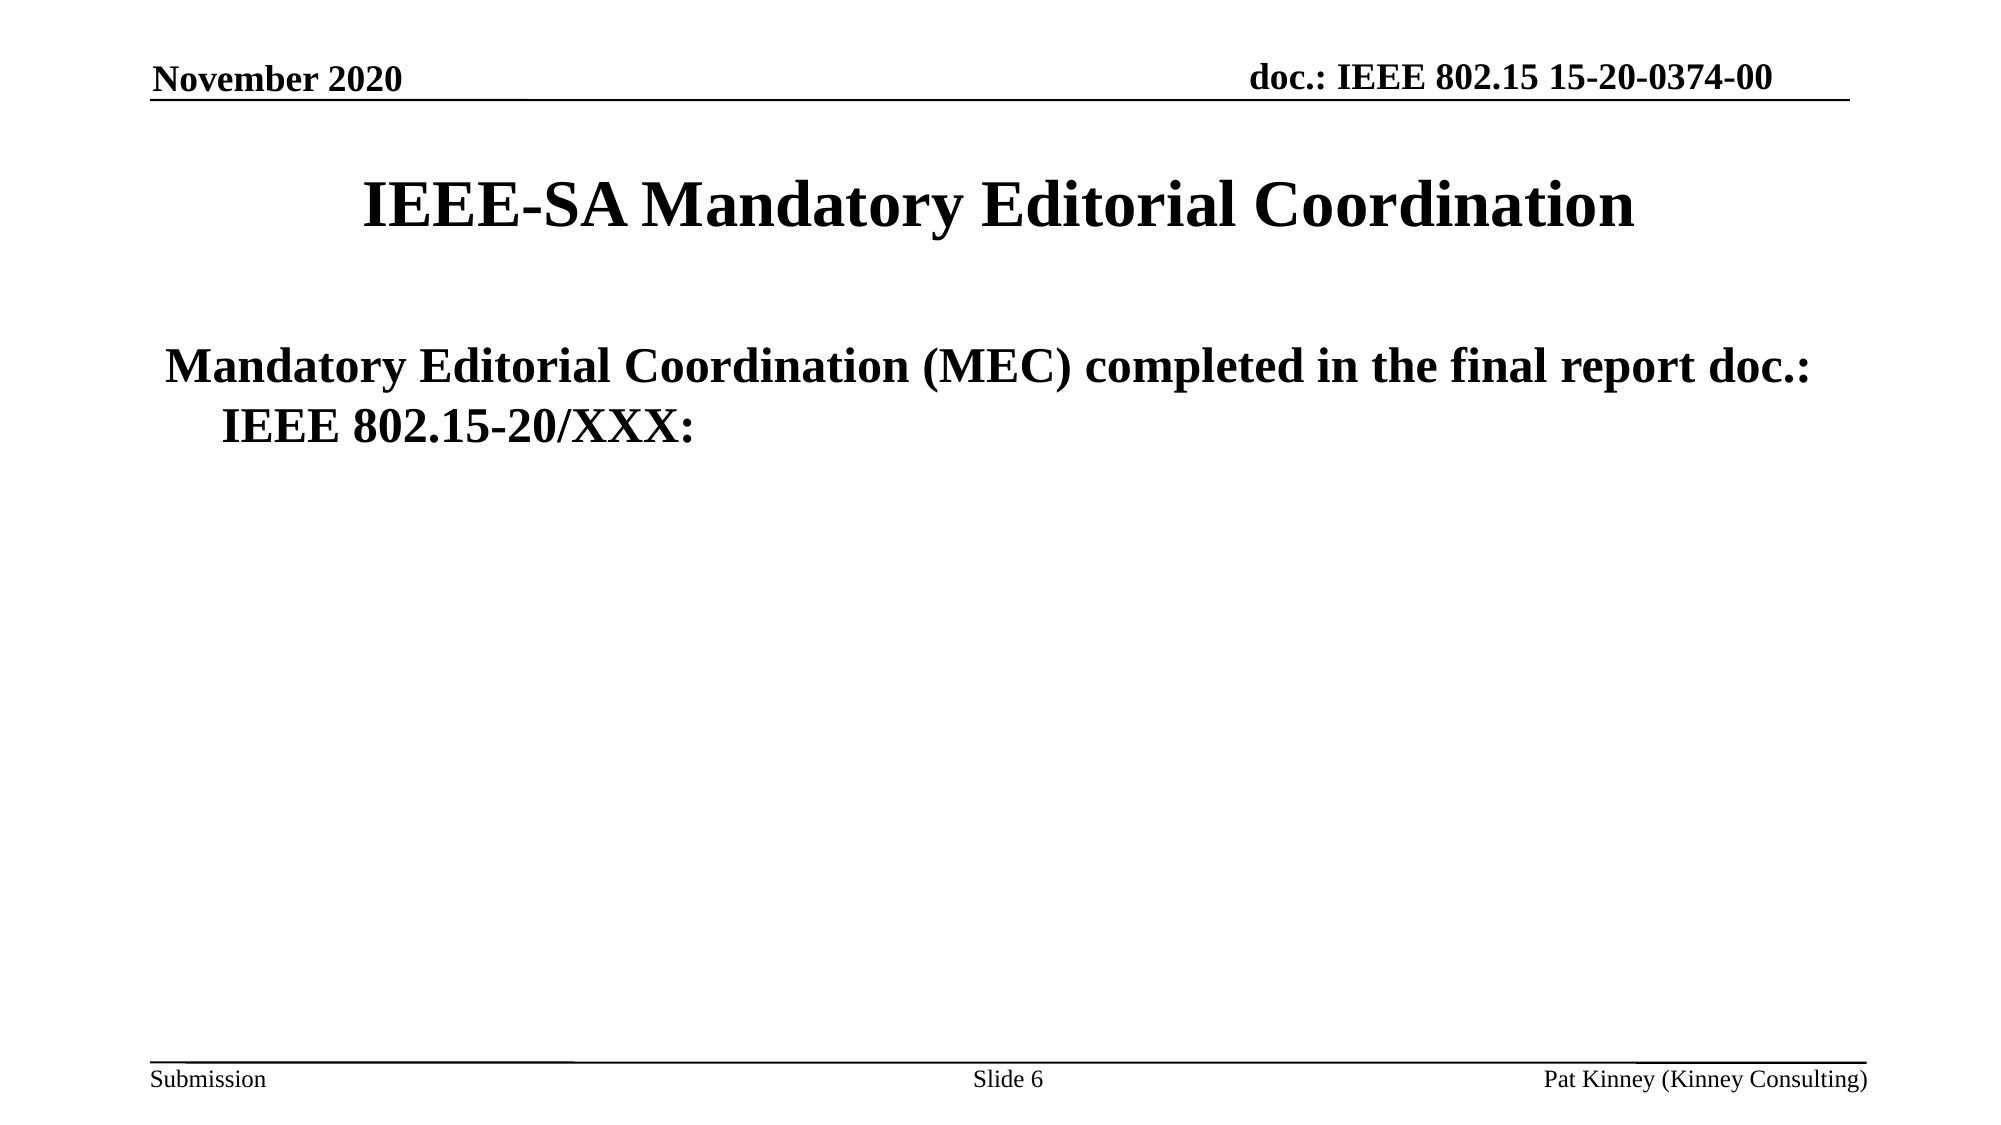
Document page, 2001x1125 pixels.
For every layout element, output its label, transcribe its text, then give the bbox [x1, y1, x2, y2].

text_box Slide 6 [950, 1062, 1066, 1122]
text_box Pat Kinney (Kinney Consulting) [1171, 1062, 1869, 1092]
text_box November 2020 [152, 54, 563, 100]
text_box Mandatory Editorial Coordination (MEC) completed in the final report doc.: IEEE 802.15-20/XXX: [149, 324, 1850, 1000]
text_box IEEE-SA Mandatory Editorial Coordination [149, 112, 1850, 288]
